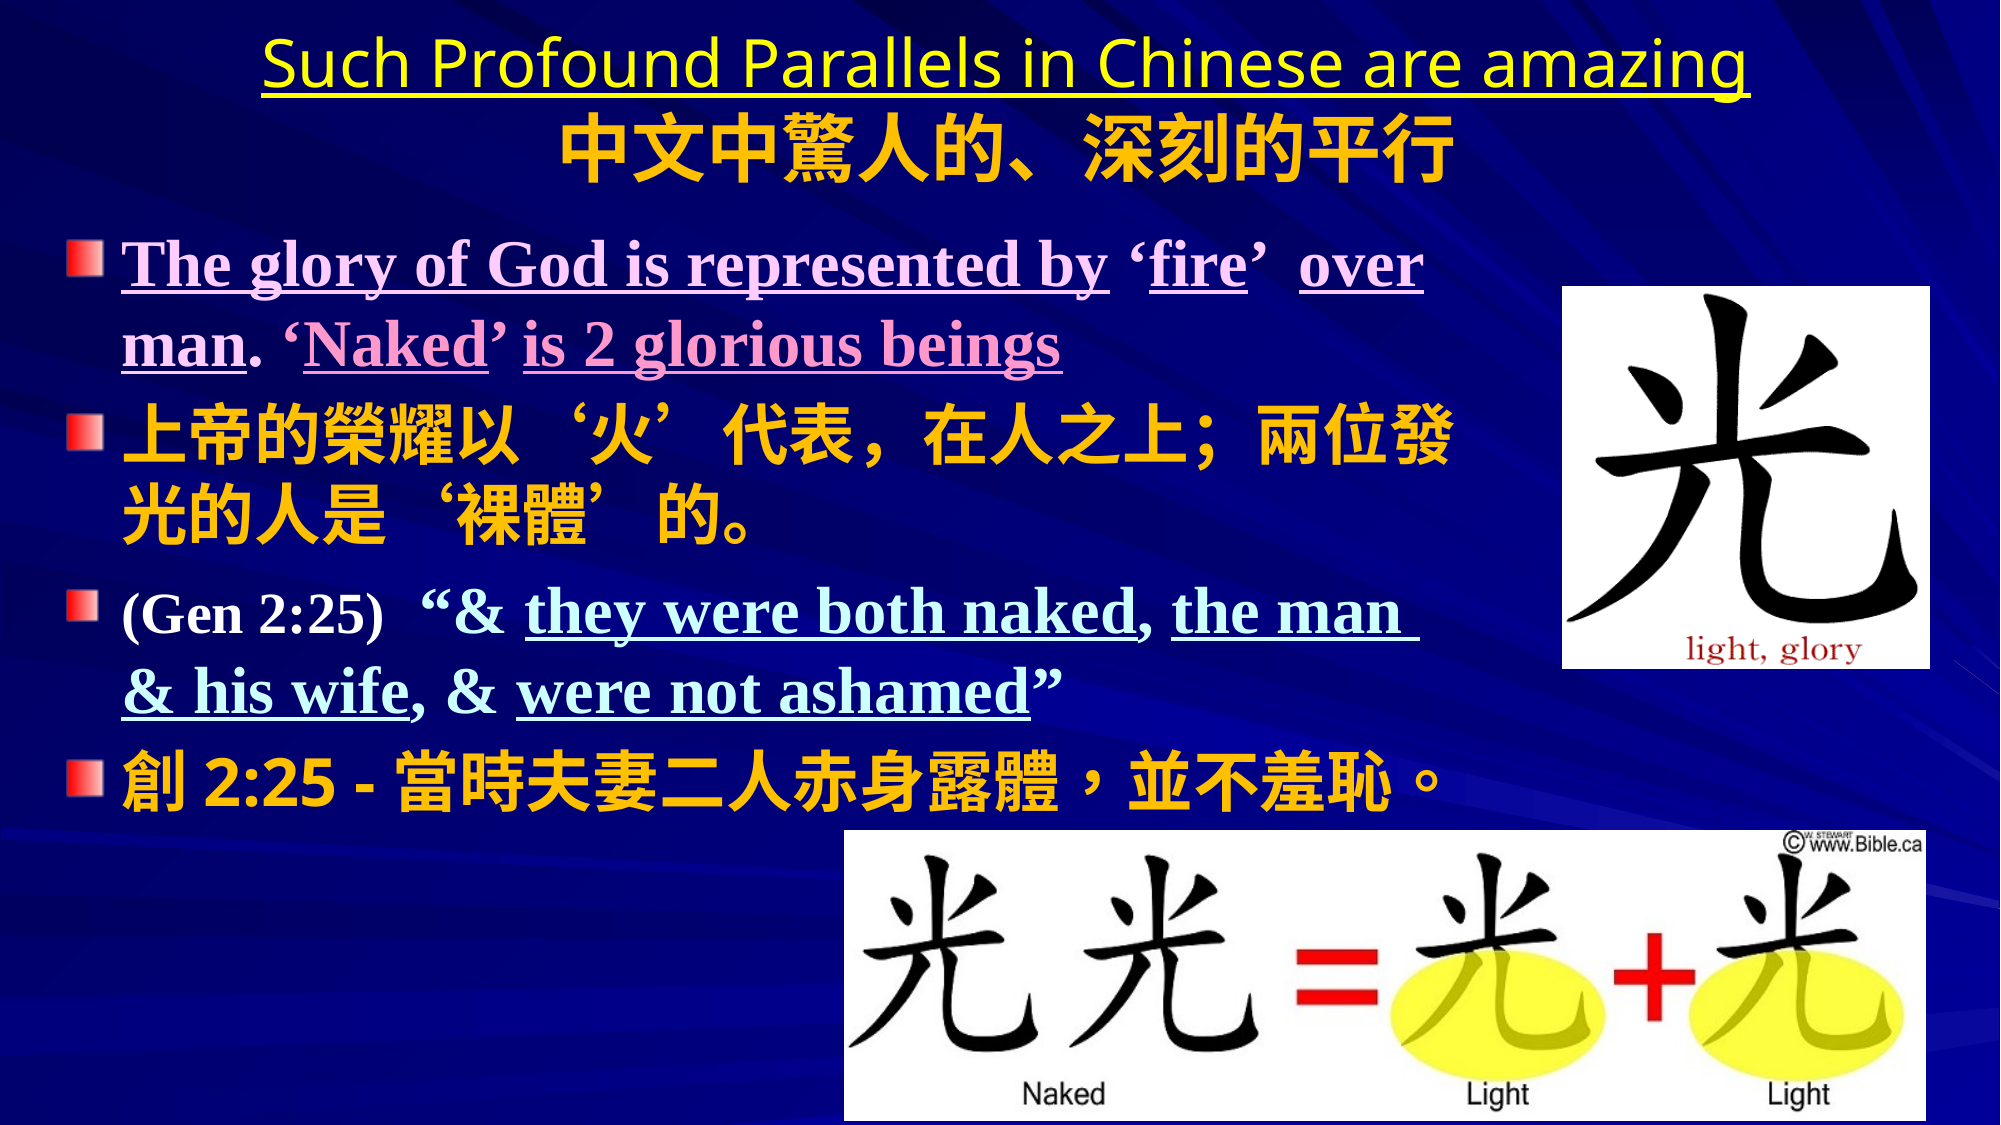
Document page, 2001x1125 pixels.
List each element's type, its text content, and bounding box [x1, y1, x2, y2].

picture [65, 412, 108, 455]
picture [65, 238, 108, 281]
picture [1562, 286, 1930, 669]
picture [65, 758, 108, 801]
picture [844, 830, 1926, 1121]
title Such Profound Parallels in Chinese are amazing 中文中驚人的、深刻的平行 [24, 12, 1988, 201]
picture [65, 588, 102, 625]
list The glory of God is represented by ‘fire’ over man. ‘Naked’ is 2 glorious beings 上帝的榮耀以‘火’代表，在人之上；兩位發光的人是‘裸體’的。 (Gen 2:25) “& they were both naked, the man & his wife, & were not ashamed” 創2:25 -當時夫妻二人赤身露體，並不羞恥。 [49, 212, 1526, 876]
